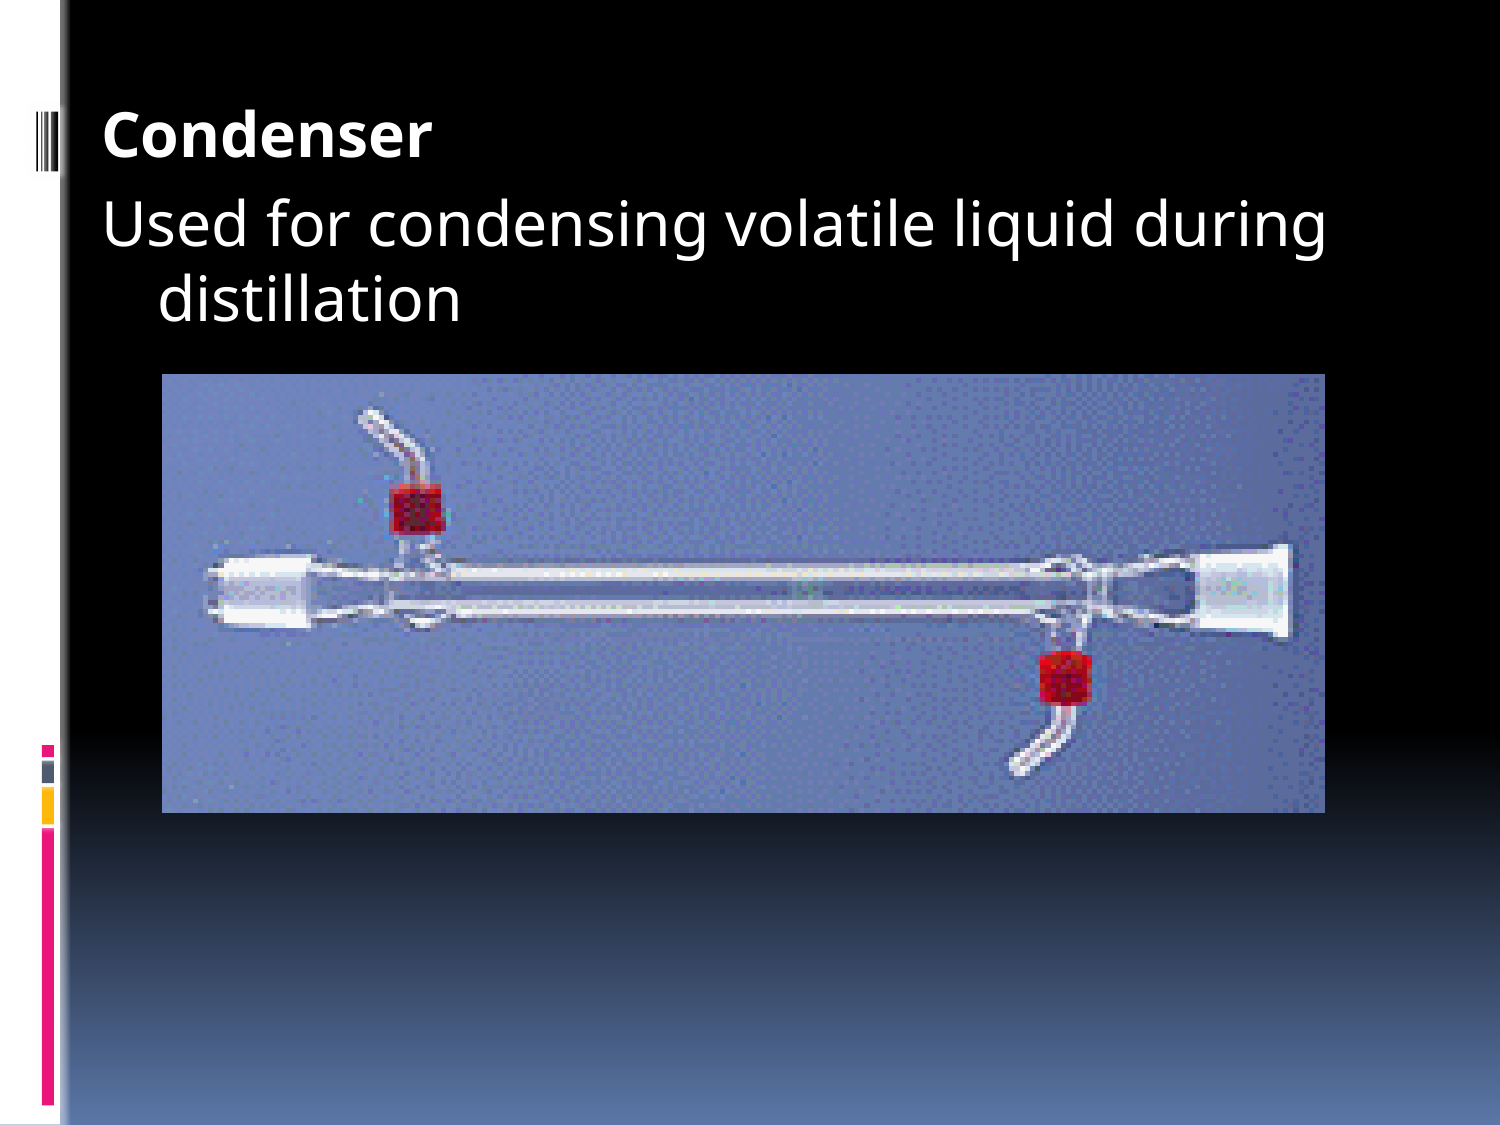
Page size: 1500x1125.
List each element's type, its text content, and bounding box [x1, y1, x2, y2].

picture [162, 374, 1326, 813]
list Condenser Used for condensing volatile liquid during distillation [75, 87, 1425, 1005]
